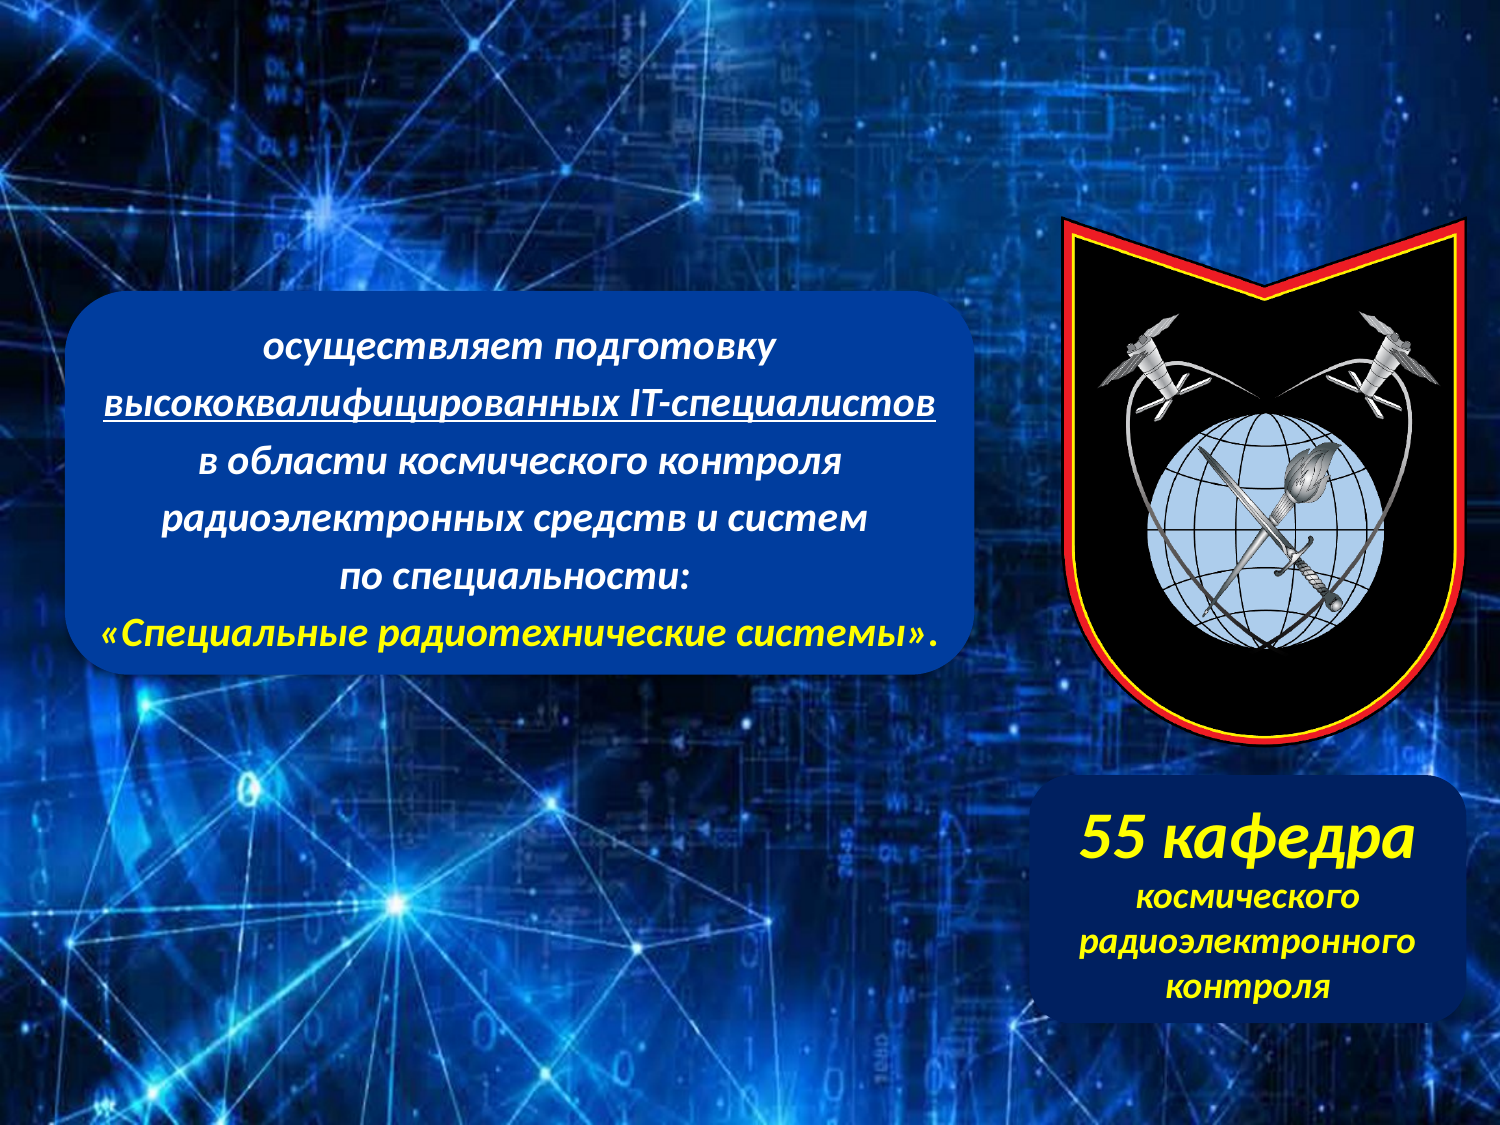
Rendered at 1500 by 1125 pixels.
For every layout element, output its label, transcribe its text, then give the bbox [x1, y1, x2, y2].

text_box осуществляет подготовку высококвалифицированных IT-специалистов в области космического контроля радиоэлектронных средств и систем по специальности: «Специальные радиотехнические системы». [63, 289, 976, 676]
picture [0, 0, 1500, 1125]
text_box 55 кафедра космического радиоэлектронного контроля [1028, 775, 1468, 1025]
